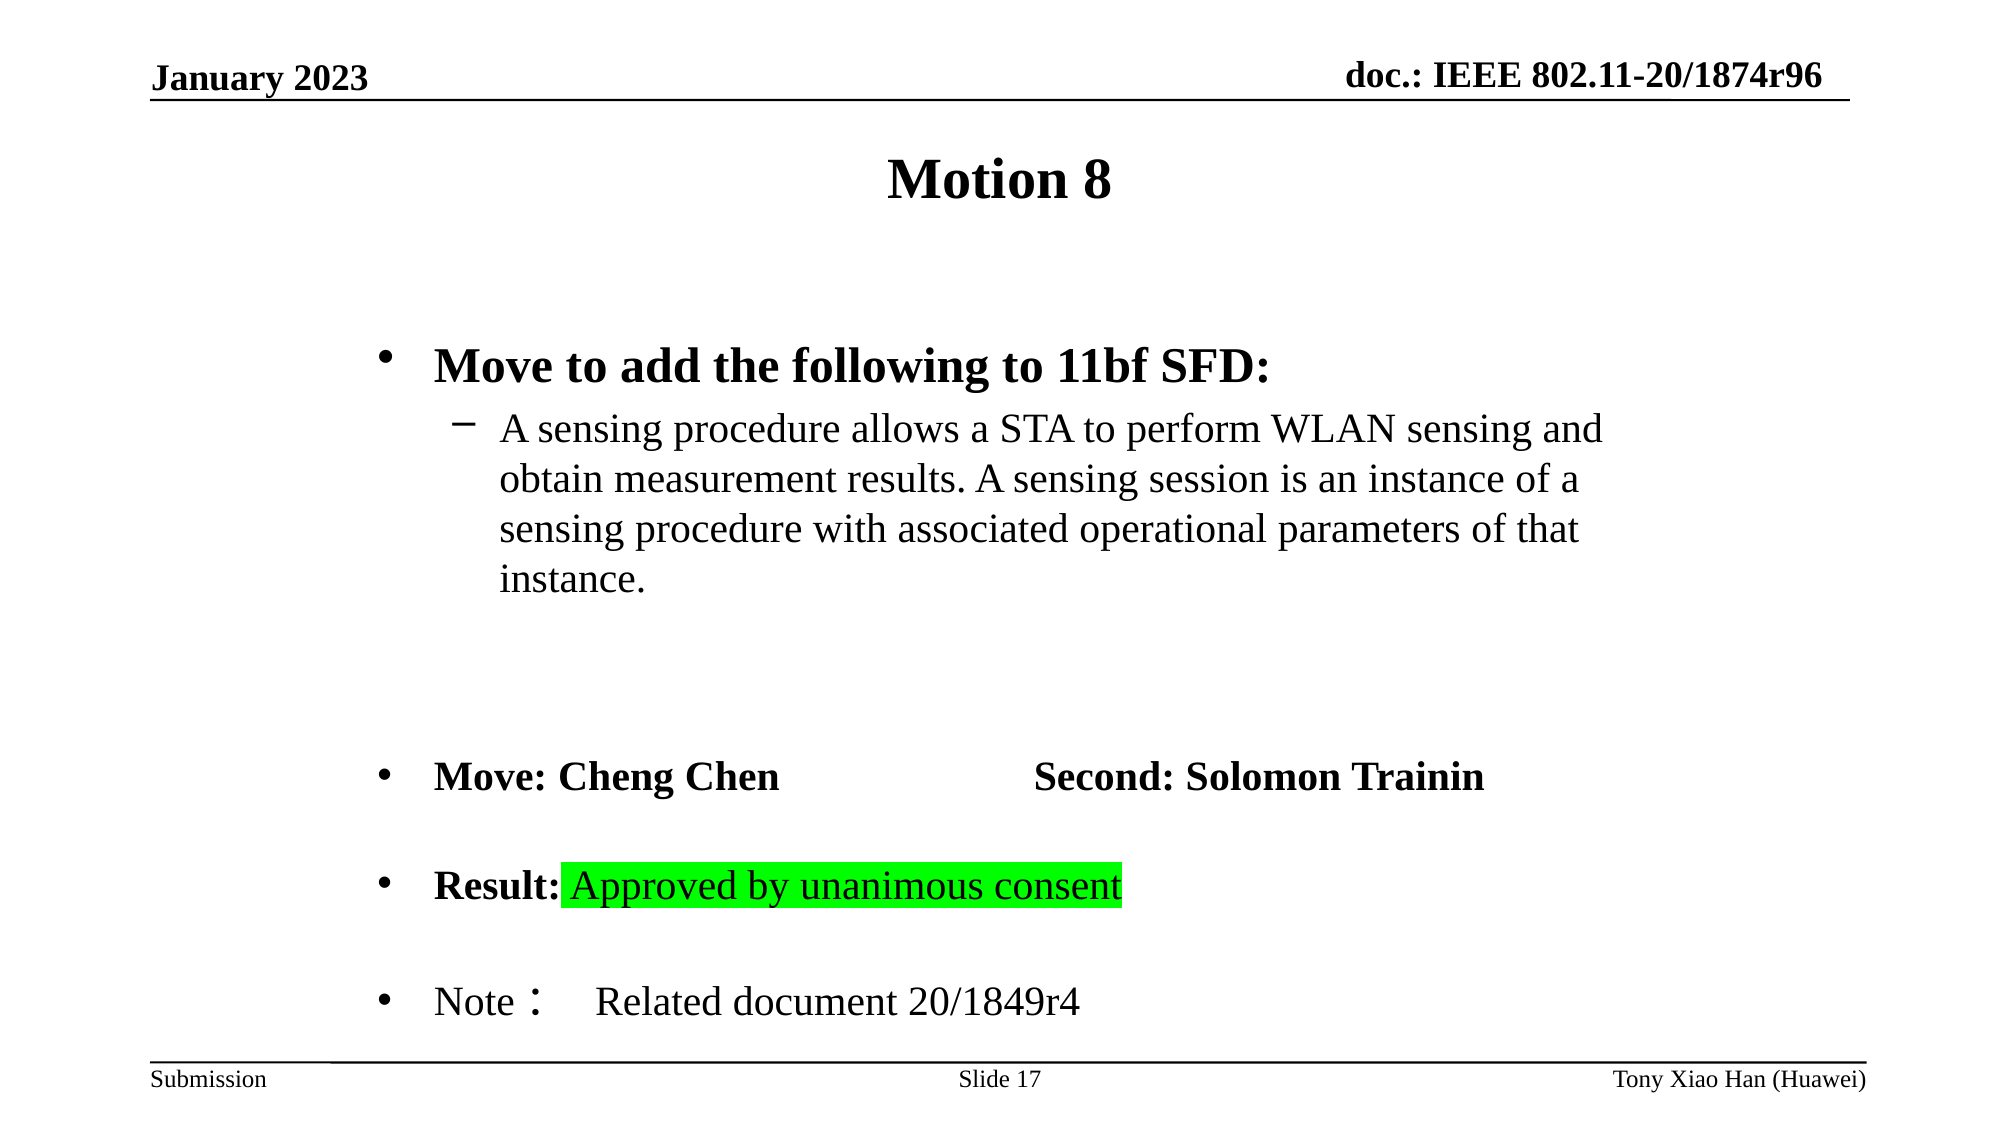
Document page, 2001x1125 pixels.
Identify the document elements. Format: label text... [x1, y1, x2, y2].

text_box Move to add the following to 11bf SFD: A sensing procedure allows a STA to perform WLAN sensing and obtain measurement results. A sensing session is an instance of a sensing procedure with associated operational parameters of that instance. Move: Cheng Chen Second: Solomon Trainin Result: Approved by unanimous consent Note： Related document 20/1849r4 [362, 324, 1638, 1013]
text_box Motion 8 [362, 87, 1638, 263]
